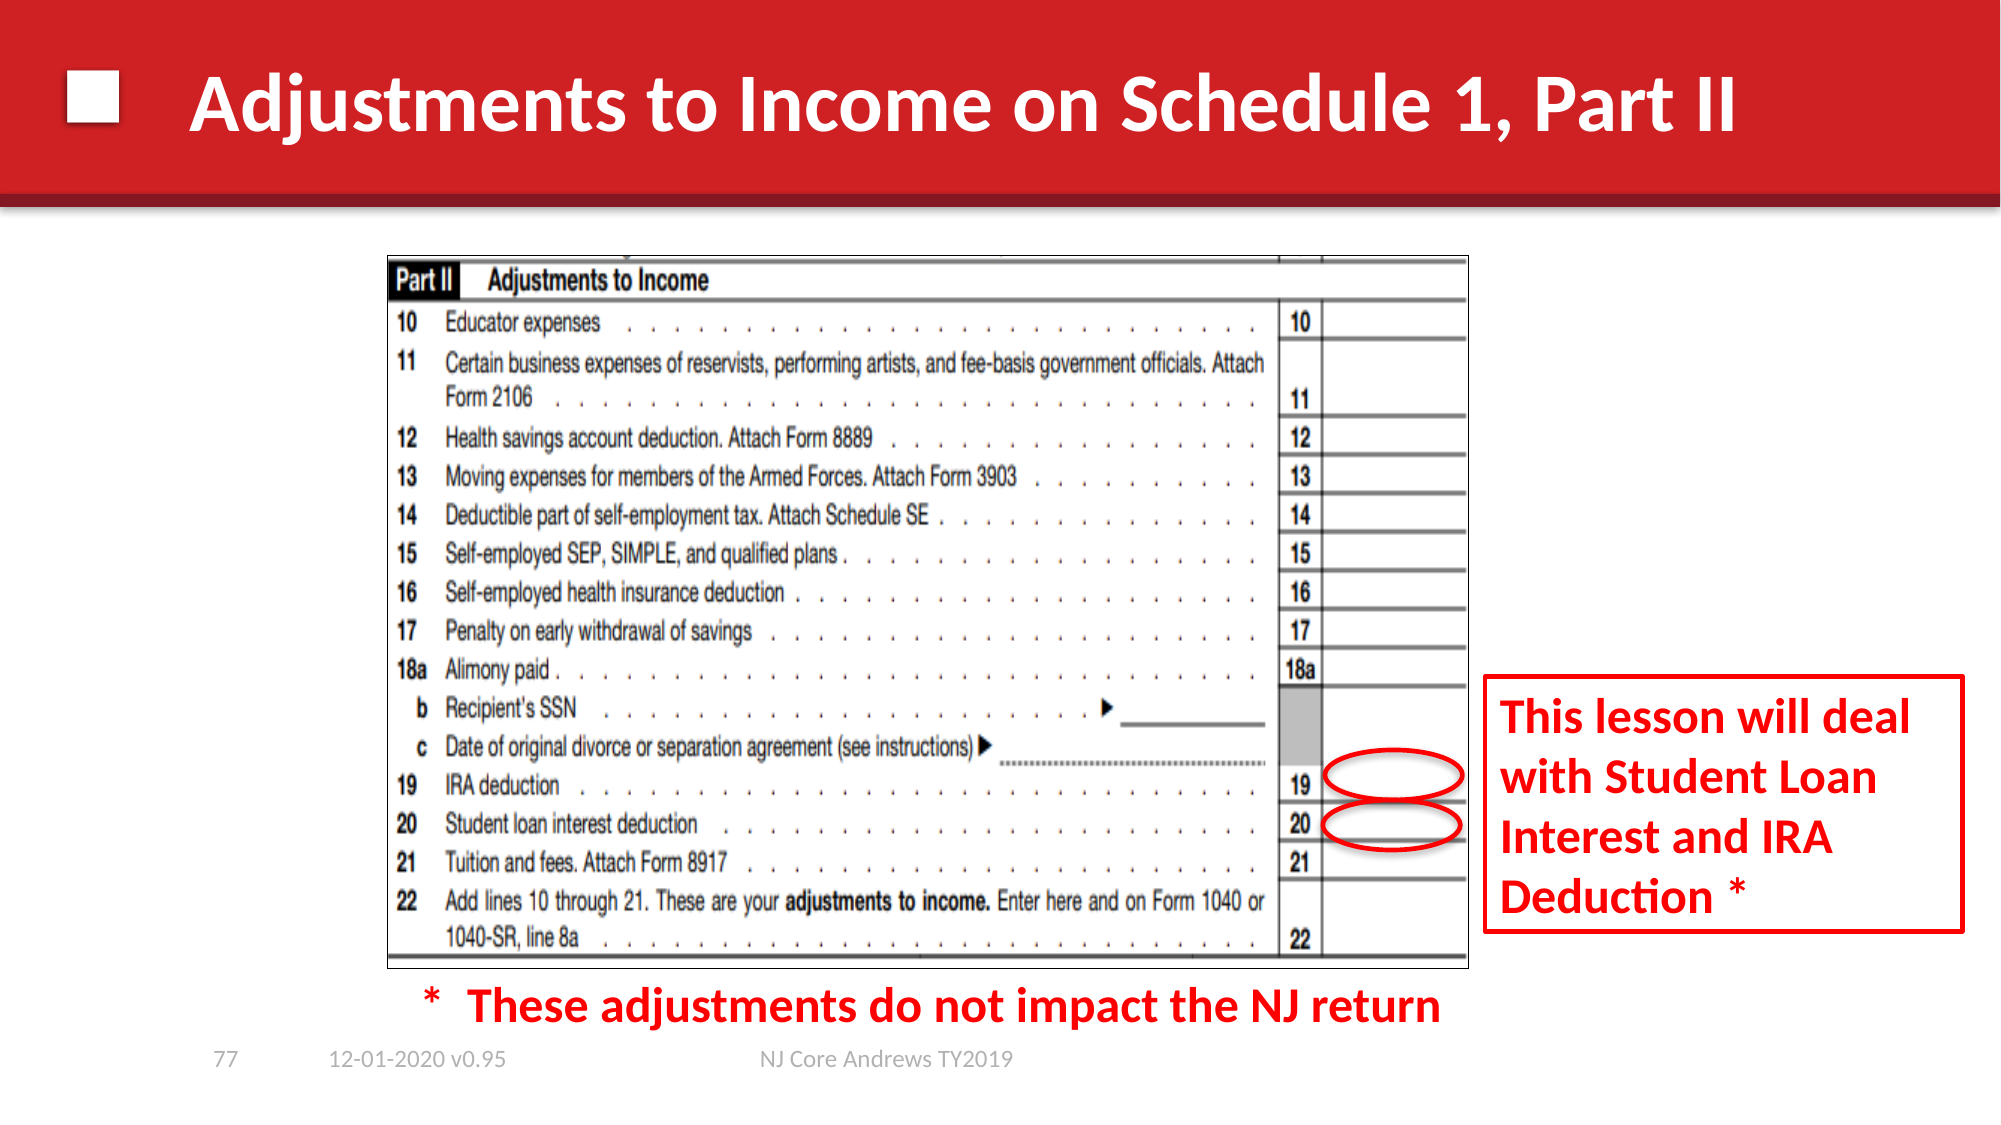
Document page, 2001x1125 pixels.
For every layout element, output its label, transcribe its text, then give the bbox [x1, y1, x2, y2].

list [387, 255, 1469, 969]
footer NJ Core Andrews TY2019 [570, 1040, 1204, 1088]
slide_number 77 [99, 1027, 254, 1088]
text_box * These adjustments do not impact the NJ return [404, 976, 1457, 1040]
text_box This lesson will deal with Student Loan Interest and IRA Deduction * [1485, 676, 1963, 932]
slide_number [313, 1027, 532, 1088]
title Adjustments to Income on Schedule 1, Part II [174, 4, 1775, 193]
